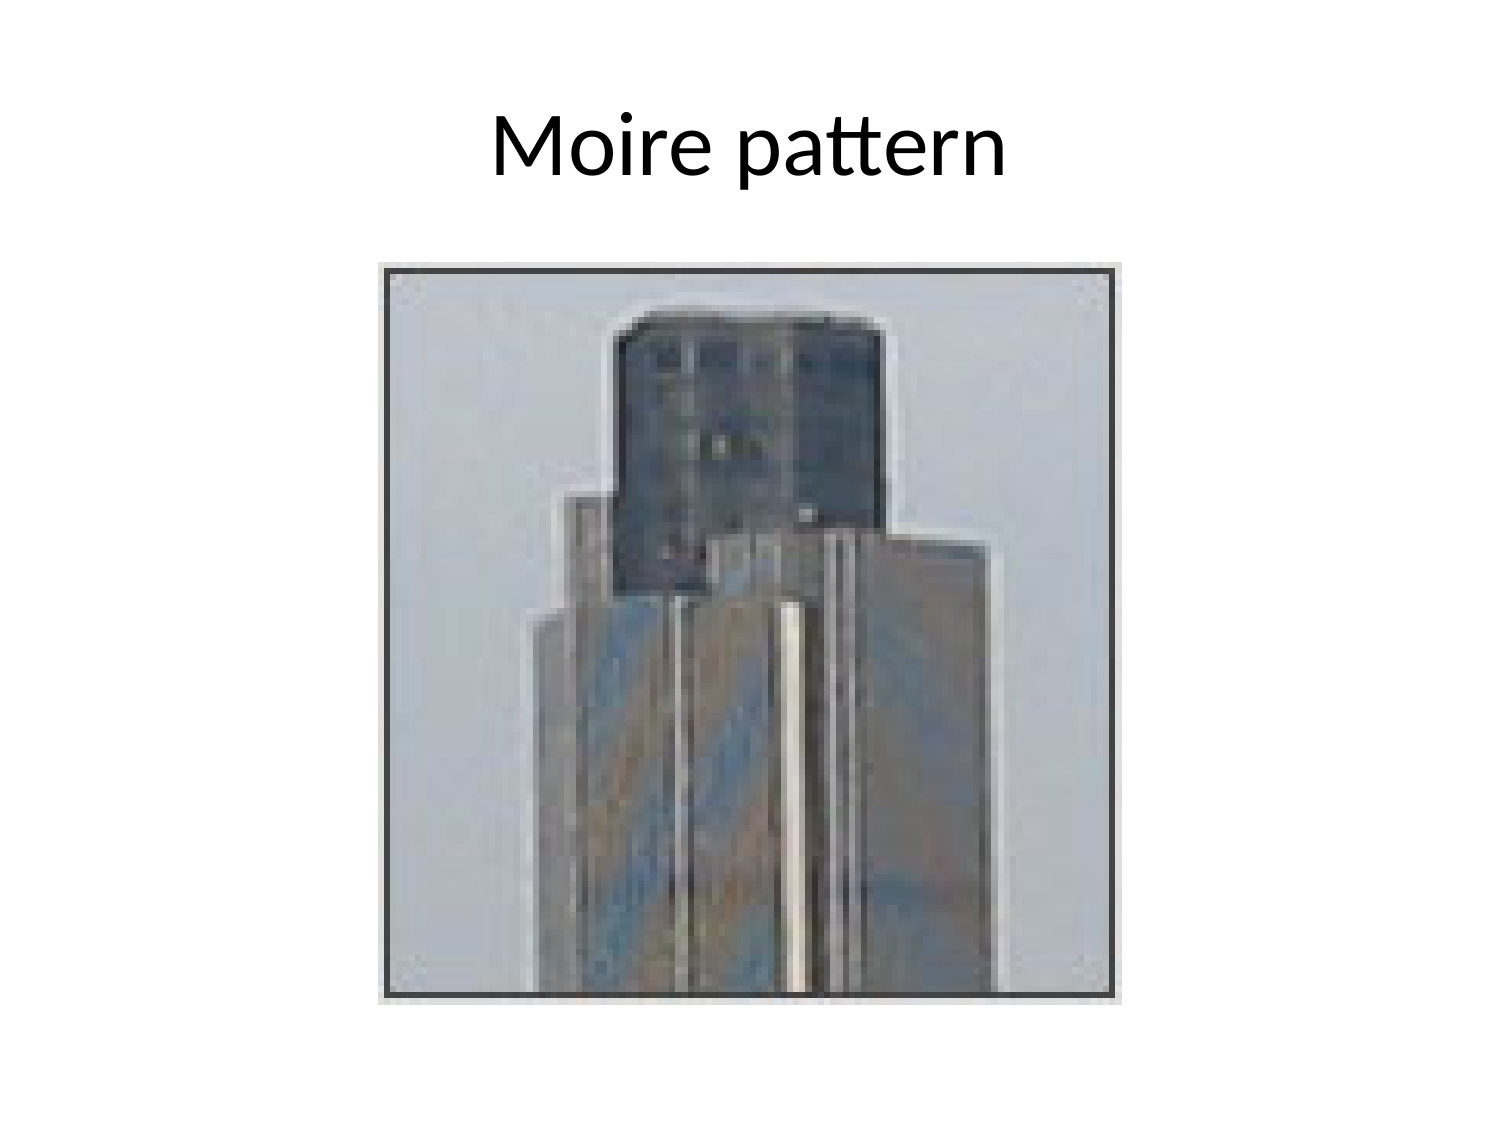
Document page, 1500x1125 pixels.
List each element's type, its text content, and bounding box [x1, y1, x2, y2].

title Moire pattern [75, 45, 1425, 233]
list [74, 262, 1426, 1006]
